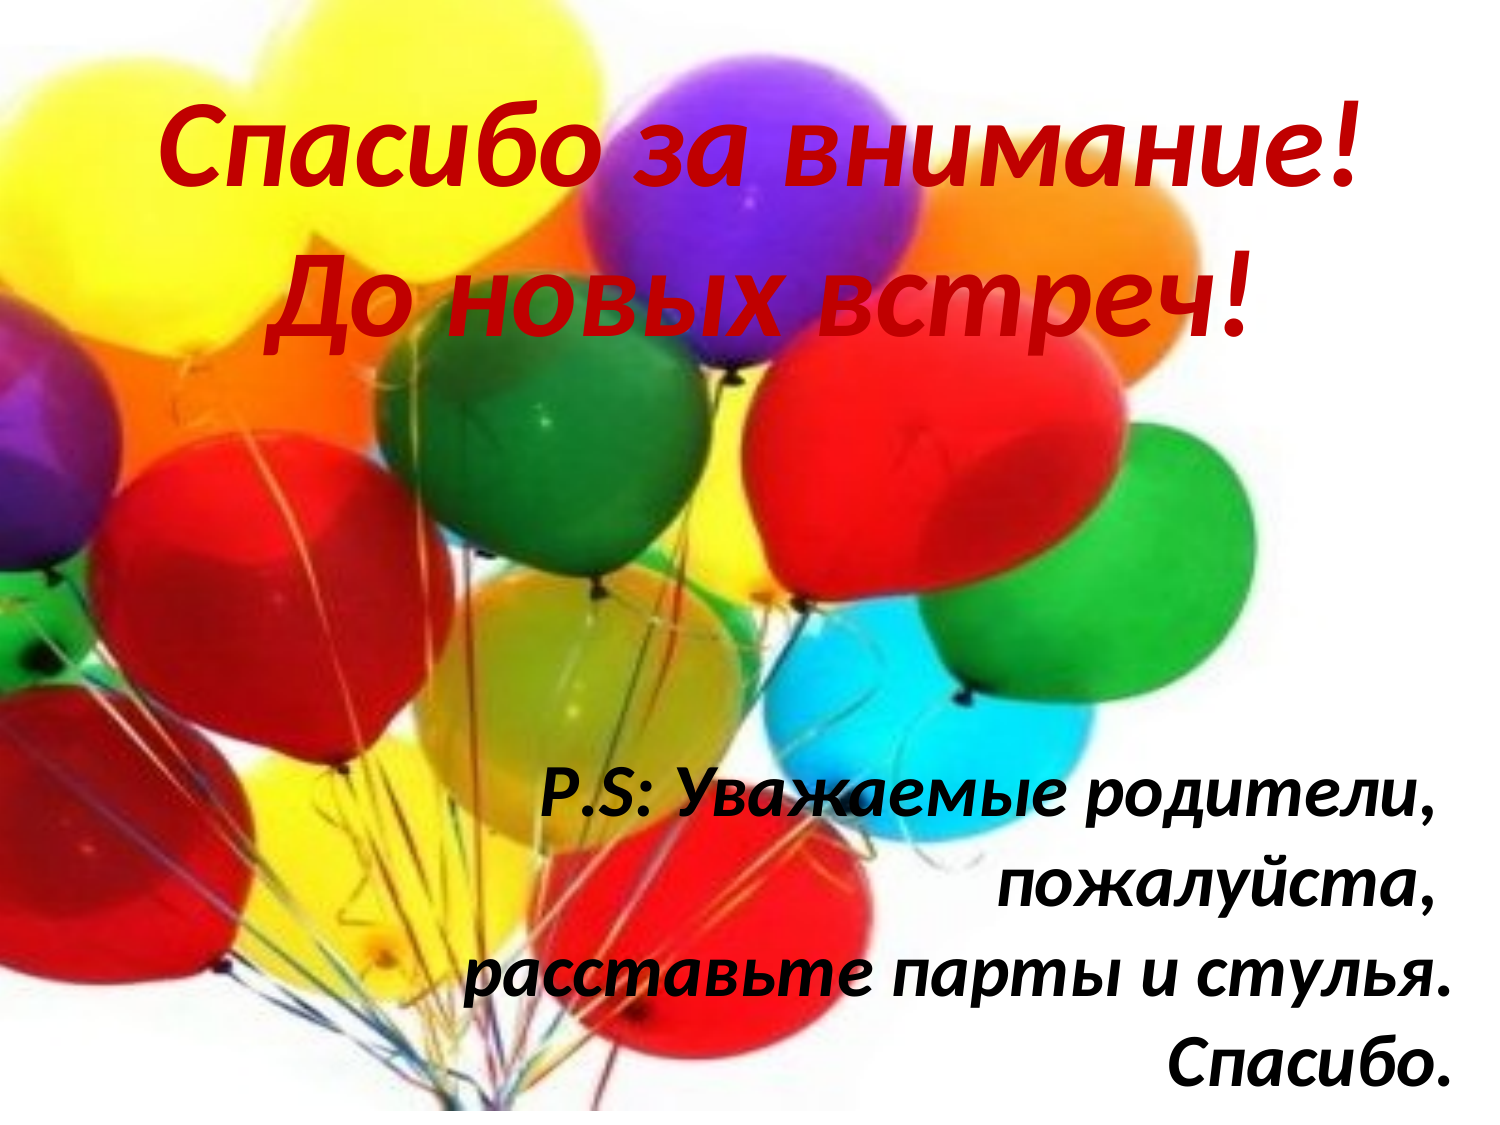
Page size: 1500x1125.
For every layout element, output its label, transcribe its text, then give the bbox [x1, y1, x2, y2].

picture [0, 0, 1365, 1111]
text_box Спасибо за внимание! До новых встреч! P.S: Уважаемые родители, пожалуйста, расставьте парты и стулья. Спасибо. [53, 54, 1471, 1125]
